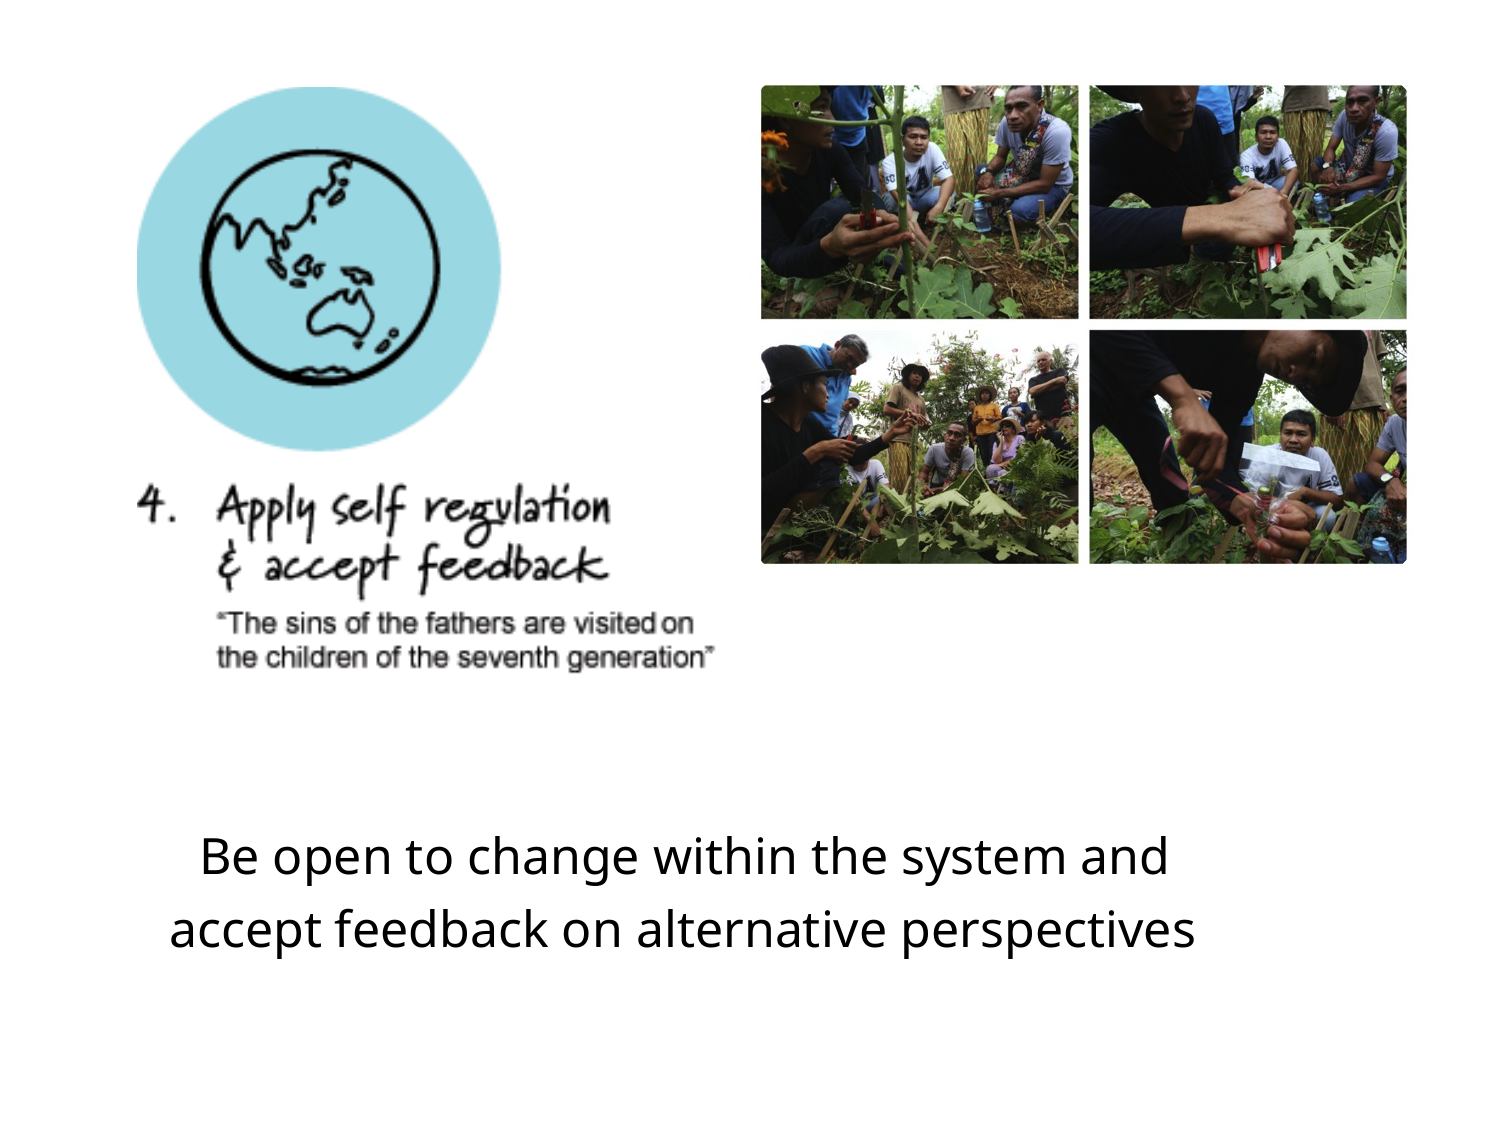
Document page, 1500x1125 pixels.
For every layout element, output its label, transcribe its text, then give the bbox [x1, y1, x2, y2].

list Be open to change within the system and accept feedback on alternative perspectives [154, 800, 1500, 1125]
picture [137, 74, 1417, 688]
